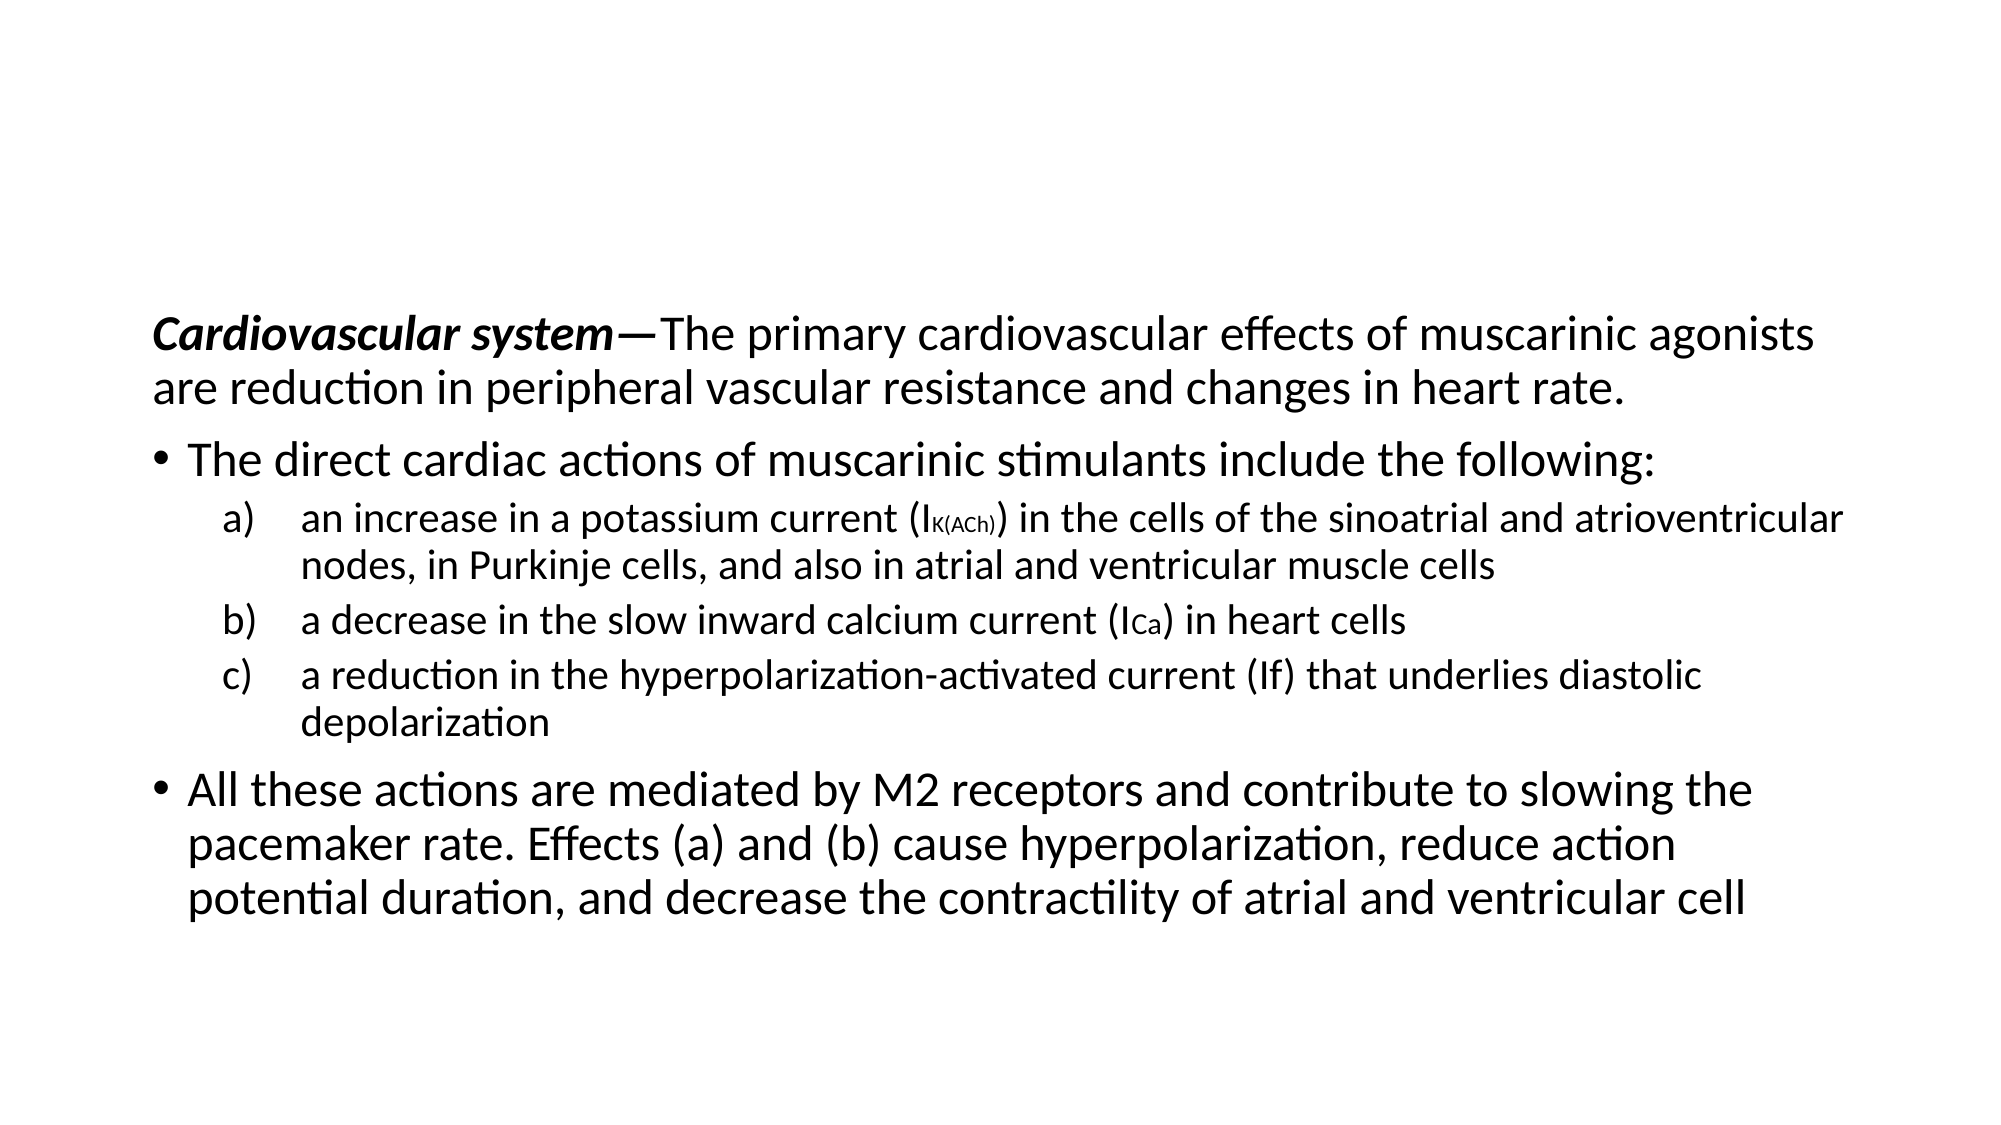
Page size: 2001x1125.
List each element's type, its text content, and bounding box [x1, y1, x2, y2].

list Cardiovascular system—The primary cardiovascular effects of muscarinic agonists are reduction in peripheral vascular resistance and changes in heart rate. The direct cardiac actions of muscarinic stimulants include the following: an increase in a potassium current (IK(ACh)) in the cells of the sinoatrial and atrioventricular nodes, in Purkinje cells, and also in atrial and ventricular muscle cells a decrease in the slow inward calcium current (ICa) in heart cells a reduction in the hyperpolarization-activated current (If) that underlies diastolic depolarization All these actions are mediated by M2 receptors and contribute to slowing the pacemaker rate. Effects (a) and (b) cause hyperpolarization, reduce action potential duration, and decrease the contractility of atrial and ventricular cell [137, 299, 1863, 1014]
